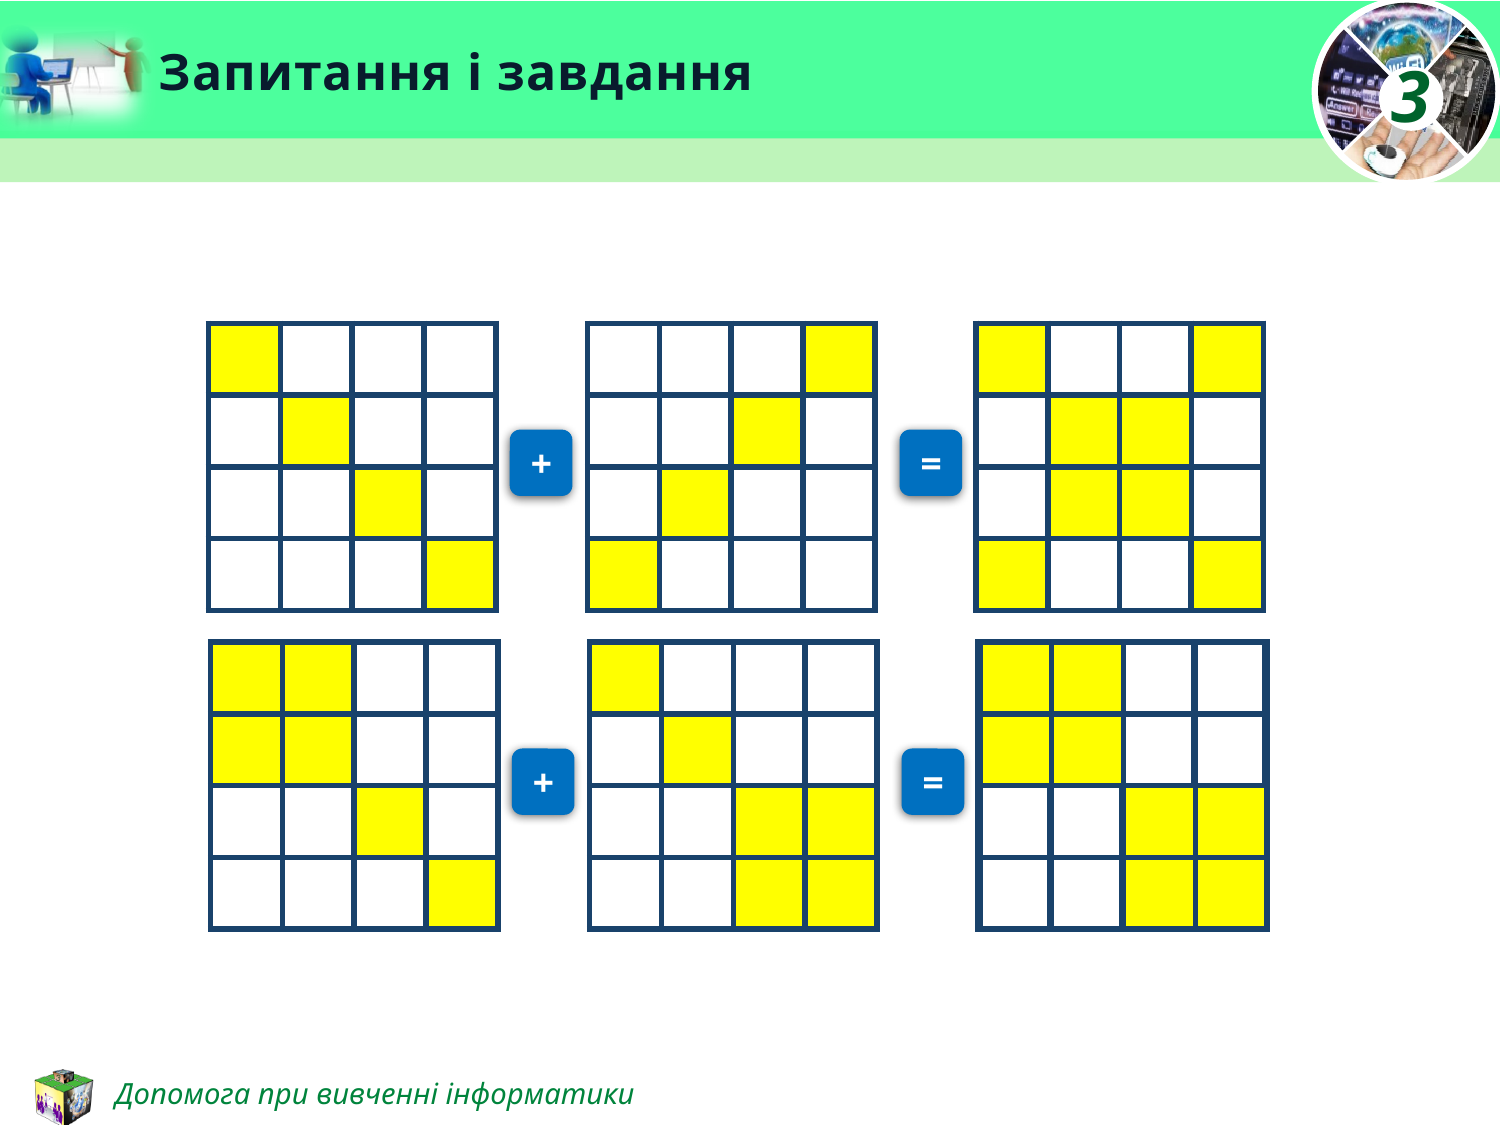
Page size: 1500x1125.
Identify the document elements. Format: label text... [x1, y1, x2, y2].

table_cell [283, 398, 349, 464]
table_cell [1122, 398, 1189, 464]
table_cell [285, 717, 351, 783]
table_cell [806, 470, 872, 536]
table_cell [664, 717, 731, 783]
table_cell [283, 541, 349, 608]
table_cell [1126, 860, 1193, 926]
table_cell [427, 470, 493, 536]
table_header [979, 326, 1045, 392]
table_header [983, 645, 1049, 711]
table_cell [429, 717, 495, 783]
table_header [662, 326, 728, 392]
table_cell [662, 470, 728, 536]
table_header [1051, 326, 1117, 392]
table_cell [592, 860, 659, 926]
table_cell [357, 860, 423, 926]
table_cell [357, 717, 423, 783]
picture [312, 1071, 353, 1124]
table_cell [592, 788, 659, 855]
text_box + [509, 429, 573, 496]
text_box = [901, 748, 965, 815]
table_header [211, 326, 278, 392]
text_box = [899, 429, 963, 496]
table_header [1122, 326, 1189, 392]
table_cell [429, 788, 495, 855]
table_cell [1198, 717, 1264, 783]
table_header [1194, 326, 1261, 392]
table_header [355, 326, 421, 392]
table_cell [213, 717, 280, 783]
table_cell [1126, 717, 1193, 783]
picture [31, 1068, 96, 1125]
table_cell [808, 717, 874, 783]
table_header [590, 326, 657, 392]
table_header [736, 645, 802, 711]
table_cell [734, 541, 800, 608]
table_cell [1054, 788, 1121, 855]
table_cell [1126, 788, 1193, 855]
table_cell [979, 398, 1045, 464]
table_cell [211, 398, 278, 464]
title Запитання і завдання [144, 26, 1362, 114]
table_cell [427, 398, 493, 464]
table_cell [211, 541, 278, 608]
table_cell [1051, 398, 1117, 464]
table_header [1054, 645, 1121, 711]
table_cell [1194, 398, 1261, 464]
table_cell [806, 398, 872, 464]
table_cell [736, 717, 802, 783]
table_cell [592, 717, 659, 783]
table_cell [979, 541, 1045, 608]
table_cell [1122, 470, 1189, 536]
table_cell [662, 398, 728, 464]
table_cell [806, 541, 872, 608]
picture [1348, 2, 1496, 155]
table_cell [664, 860, 731, 926]
table_cell [590, 398, 657, 464]
table_cell [983, 717, 1049, 783]
table_cell [590, 470, 657, 536]
table_header [592, 645, 659, 711]
table_cell [983, 860, 1049, 926]
table_cell [355, 470, 421, 536]
table_cell [1198, 860, 1264, 926]
table_cell [283, 470, 349, 536]
table_cell [590, 541, 657, 608]
picture [0, 16, 160, 142]
table_cell [211, 470, 278, 536]
table_header [429, 645, 495, 711]
table_cell [736, 860, 802, 926]
text_box + [511, 748, 575, 815]
table_cell [979, 470, 1045, 536]
picture [1321, 47, 1389, 151]
table_cell [1194, 470, 1261, 536]
table_header [213, 645, 280, 711]
table_cell [808, 860, 874, 926]
table_header [427, 326, 493, 392]
table_cell [734, 398, 800, 464]
table_header [1126, 645, 1193, 711]
table_header [357, 645, 423, 711]
table_cell [662, 541, 728, 608]
table_cell [355, 398, 421, 464]
table_header [734, 326, 800, 392]
table_cell [664, 788, 731, 855]
table_header [285, 645, 351, 711]
table_cell [736, 788, 802, 855]
table_cell [285, 788, 351, 855]
table_header [1198, 645, 1264, 711]
table_cell [1194, 541, 1261, 608]
table_cell [427, 541, 493, 608]
table_cell [1054, 860, 1121, 926]
table_cell [1198, 788, 1264, 855]
table_header [664, 645, 731, 711]
table_cell [429, 860, 495, 926]
table_header [283, 326, 349, 392]
table_header [806, 326, 872, 392]
table_cell [808, 788, 874, 855]
table_cell [285, 860, 351, 926]
table_cell [1051, 470, 1117, 536]
table_cell [355, 541, 421, 608]
table_cell [213, 860, 280, 926]
table_cell [1054, 717, 1121, 783]
table_cell [983, 788, 1049, 855]
table_cell [1122, 541, 1189, 608]
table_cell [734, 470, 800, 536]
table_header [808, 645, 874, 711]
table_cell [213, 788, 280, 855]
table_cell [1051, 541, 1117, 608]
table_cell [357, 788, 423, 855]
picture [1344, 116, 1465, 180]
